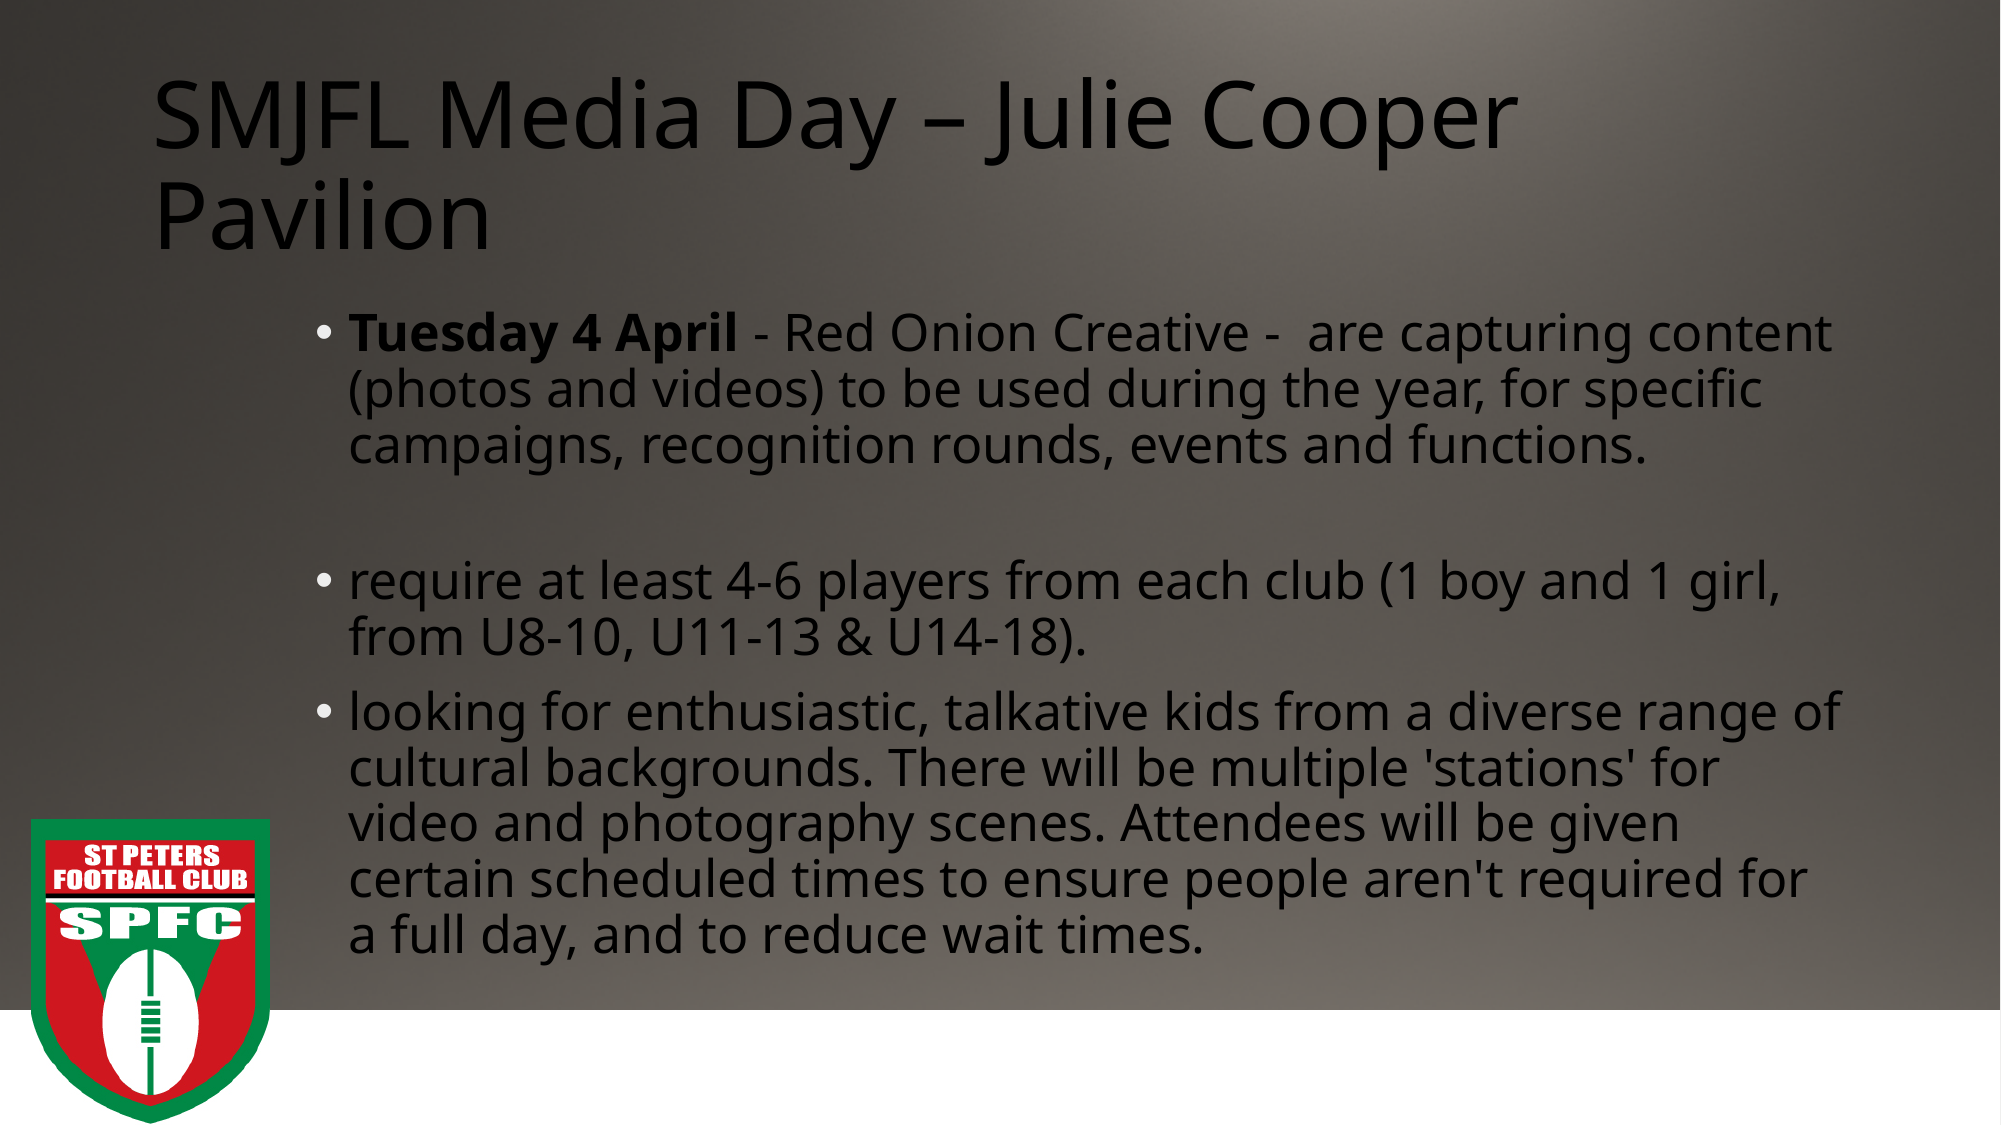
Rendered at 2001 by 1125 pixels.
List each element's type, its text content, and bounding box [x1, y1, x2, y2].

picture [0, 0, 2001, 1125]
list Tuesday 4 April - Red Onion Creative - are capturing content (photos and videos) to be used during the year, for specific campaigns, recognition rounds, events and functions. require at least 4-6 players from each club (1 boy and 1 girl, from U8-10, U11-13 & U14-18). looking for enthusiastic, talkative kids from a diverse range of cultural backgrounds. There will be multiple 'stations' for video and photography scenes. Attendees will be given certain scheduled times to ensure people aren't required for a full day, and to reduce wait times. [300, 299, 1863, 1014]
title SMJFL Media Day – Julie Cooper Pavilion [137, 59, 1863, 278]
